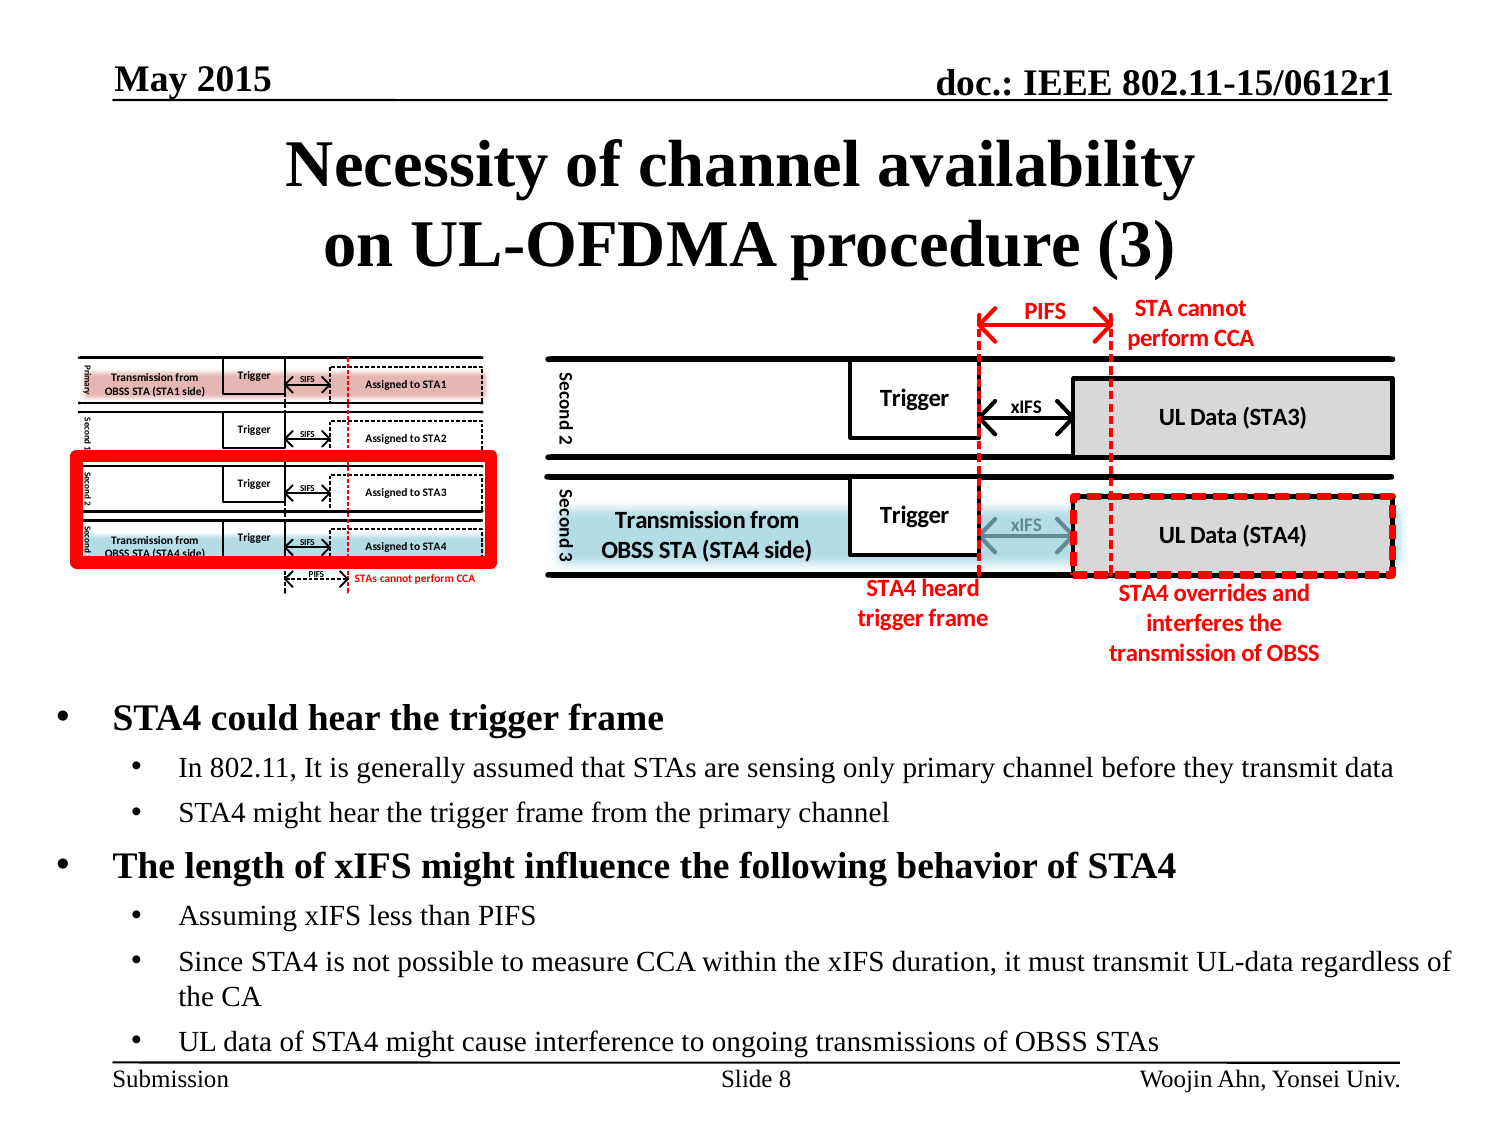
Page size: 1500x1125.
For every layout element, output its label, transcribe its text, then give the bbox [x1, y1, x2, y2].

list STA4 could hear the trigger frame In 802.11, It is generally assumed that STAs are sensing only primary channel before they transmit data STA4 might hear the trigger frame from the primary channel The length of xIFS might influence the following behavior of STA4 Assuming xIFS less than PIFS Since STA4 is not possible to measure CCA within the xIFS duration, it must transmit UL-data regardless of the CA UL data of STA4 might cause interference to ongoing transmissions of OBSS STAs [41, 300, 1471, 977]
slide_number Slide 8 [712, 1061, 800, 1123]
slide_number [114, 54, 423, 100]
footer Woojin Ahn, Yonsei Univ. [878, 1061, 1402, 1093]
picture [542, 284, 1412, 681]
title Necessity of channel availability on UL-OFDMA procedure (3) [112, 112, 1388, 288]
picture [76, 355, 492, 595]
